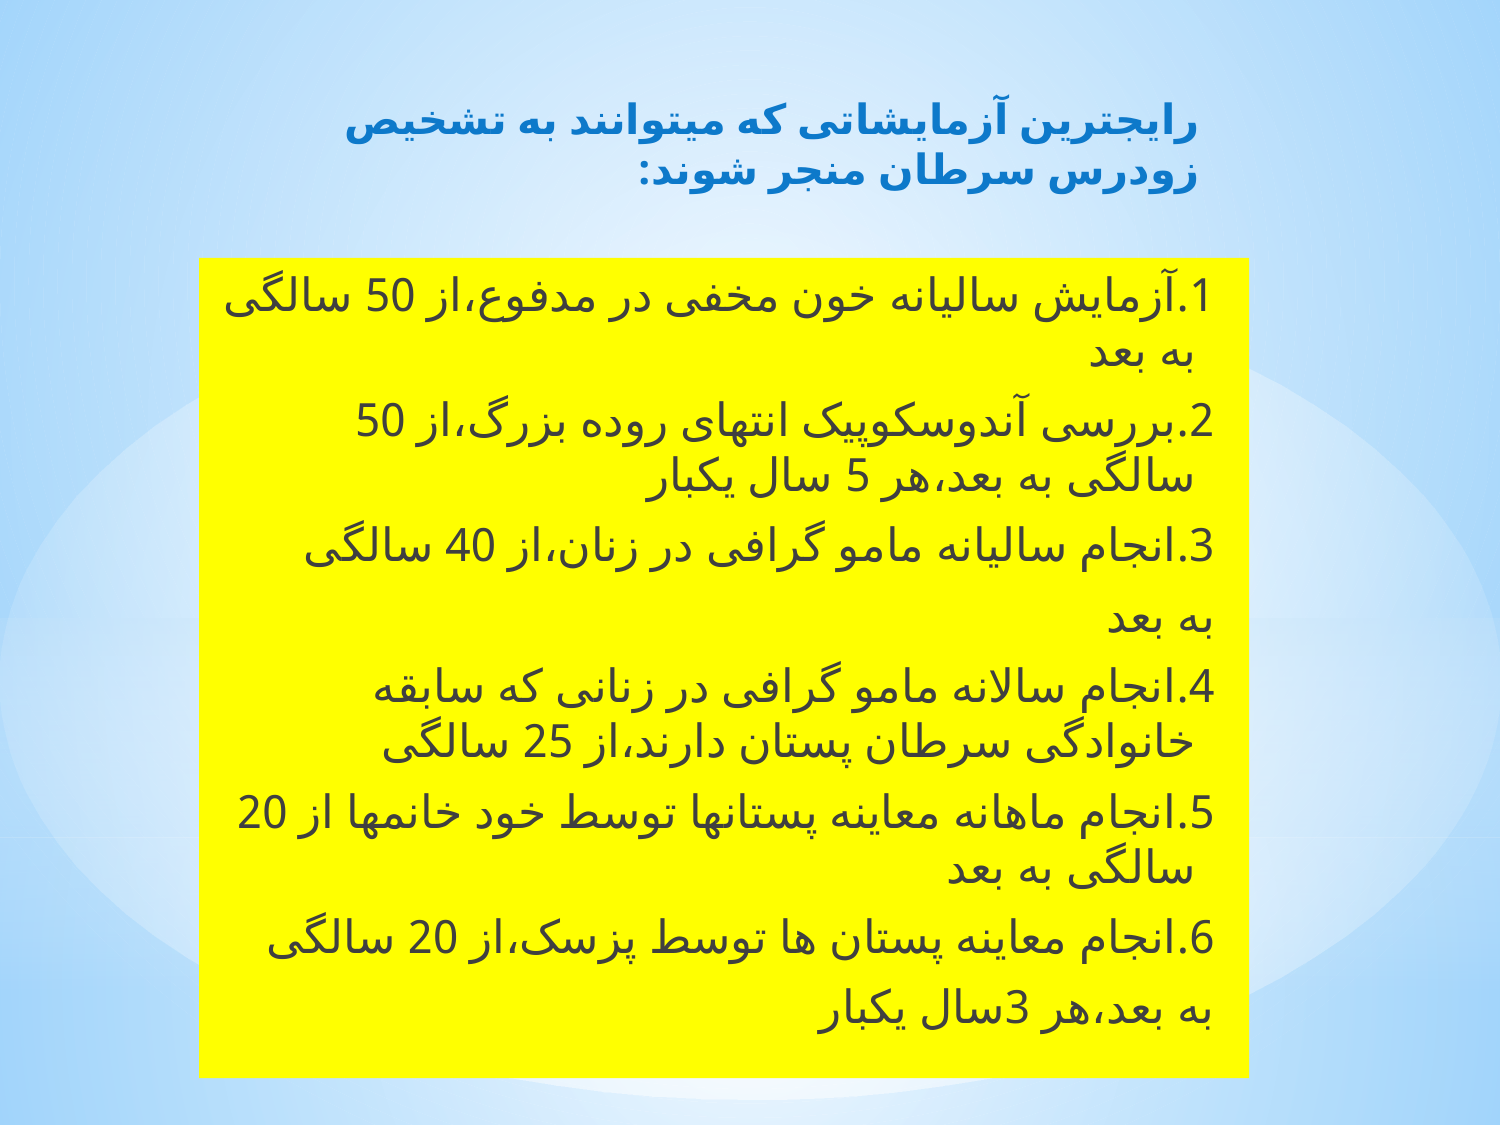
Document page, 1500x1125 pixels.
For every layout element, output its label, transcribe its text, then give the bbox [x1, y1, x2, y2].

title رایجترین آزمایشاتی که میتوانند به تشخیص زودرس سرطان منجر شوند: [199, 35, 1268, 200]
list 1.آزمایش سالیانه خون مخفی در مدفوع،از 50 سالگی به بعد 2.بررسی آندوسکوپیک انتهای روده بزرگ،از 50 سالگی به بعد،هر 5 سال یکبار 3.انجام سالیانه مامو گرافی در زنان،از 40 سالگی به بعد 4.انجام سالانه مامو گرافی در زنانی که سابقه خانوادگی سرطان پستان دارند،از 25 سالگی 5.انجام ماهانه معاینه پستانها توسط خود خانمها از 20 سالگی به بعد 6.انجام معاینه پستان ها توسط پزسک،از 20 سالگی به بعد،هر 3سال یکبار [199, 257, 1250, 1079]
